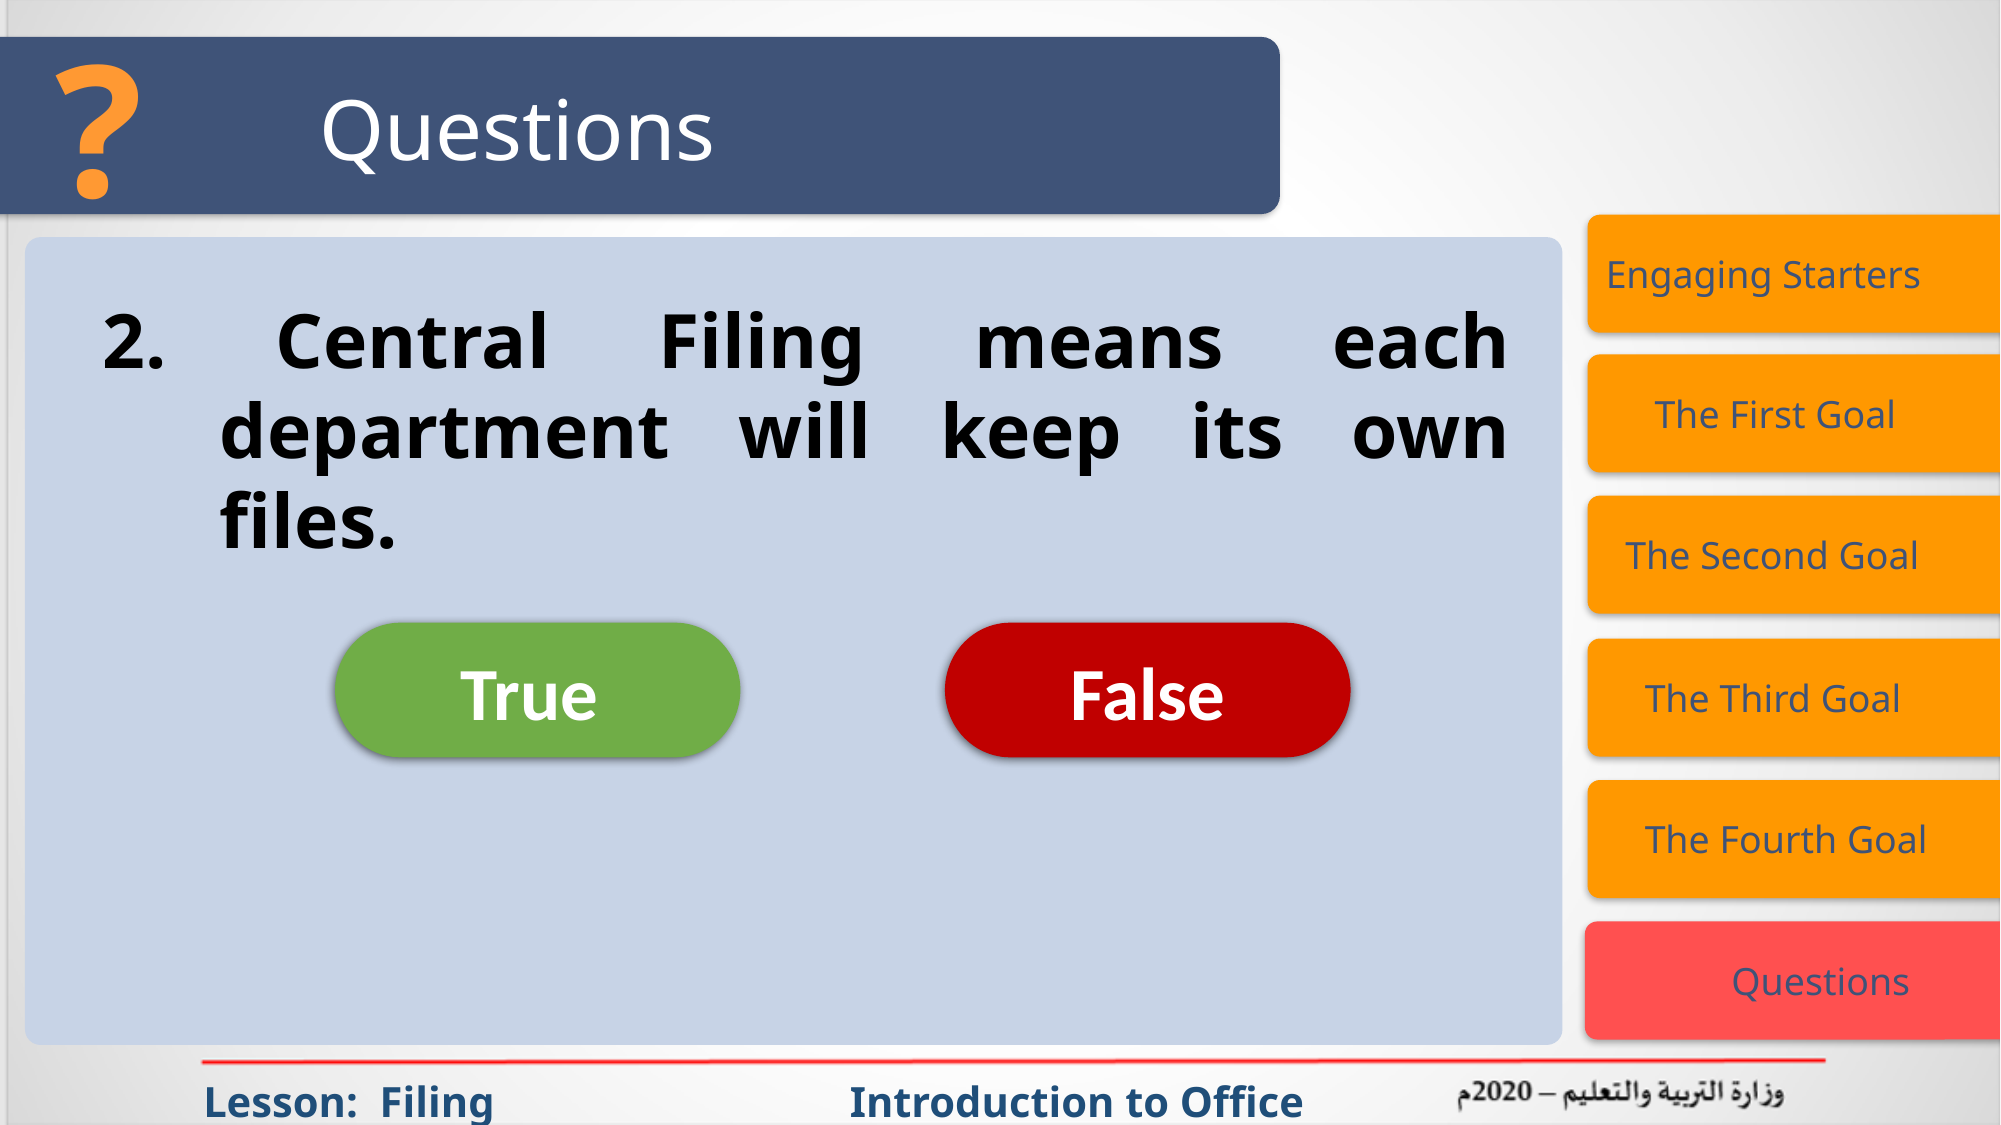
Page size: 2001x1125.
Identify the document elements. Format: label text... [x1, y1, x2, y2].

text_box Lesson: Filing Introduction to Office Management ادر 111 [188, 1068, 1597, 1125]
text_box True [335, 622, 741, 758]
text_box The Fourth Goal [1586, 778, 2000, 900]
text_box False [944, 622, 1351, 758]
text_box [23, 236, 1564, 1047]
title Questions [196, 70, 1035, 197]
text_box 2. Central Filing means each department will keep its own files. [87, 286, 1526, 571]
text_box The Third Goal [1586, 637, 2000, 758]
text_box The Second Goal [1586, 494, 2000, 615]
text_box Engaging Starters [1586, 213, 2000, 334]
text_box ? [3, 6, 196, 242]
text_box Questions [1583, 920, 2000, 1041]
text_box The First Goal [1586, 353, 2000, 474]
text_box [196, 35, 1281, 216]
picture [0, 0, 2001, 1125]
